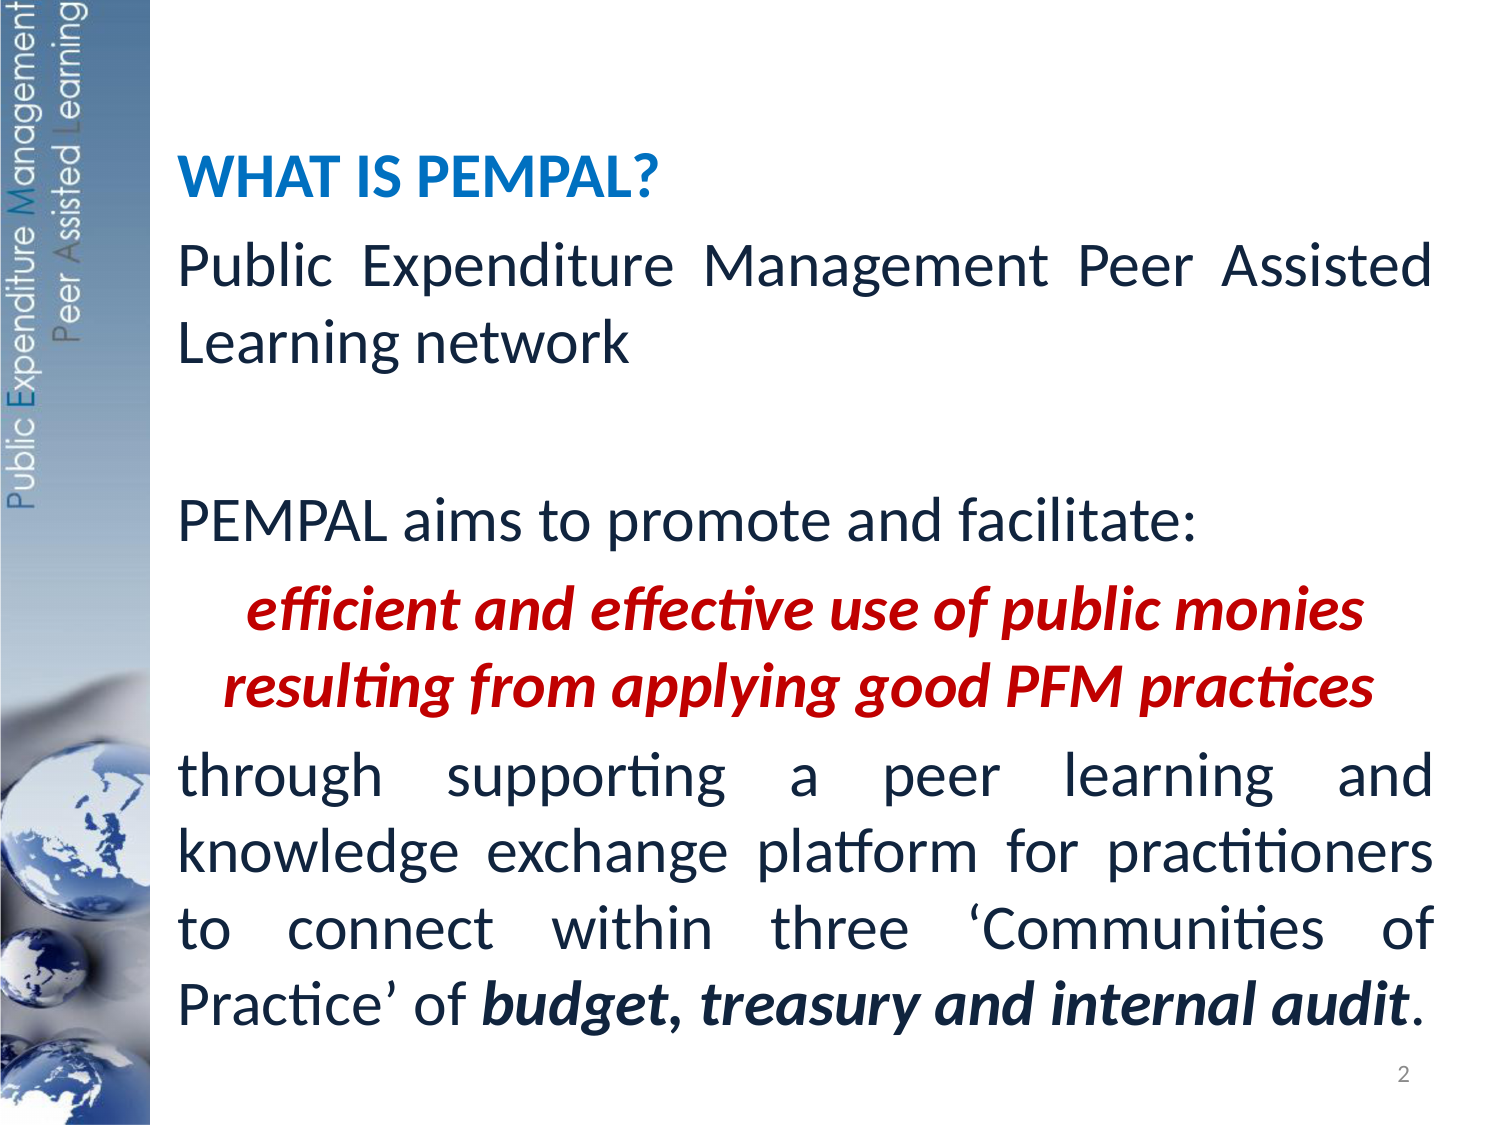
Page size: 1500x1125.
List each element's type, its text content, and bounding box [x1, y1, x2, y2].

picture [0, 487, 638, 638]
subtitle WHAT IS PEMPAL? Public Expenditure Management Peer Assisted Learning network PEMPAL aims to promote and facilitate: efficient and effective use of public monies resulting from applying good PFM practices through supporting a peer learning and knowledge exchange platform for practitioners to connect within three ‘Communities of Practice’ of budget, treasury and internal audit. [162, 37, 1450, 1113]
slide_number 2 [1074, 1042, 1425, 1103]
